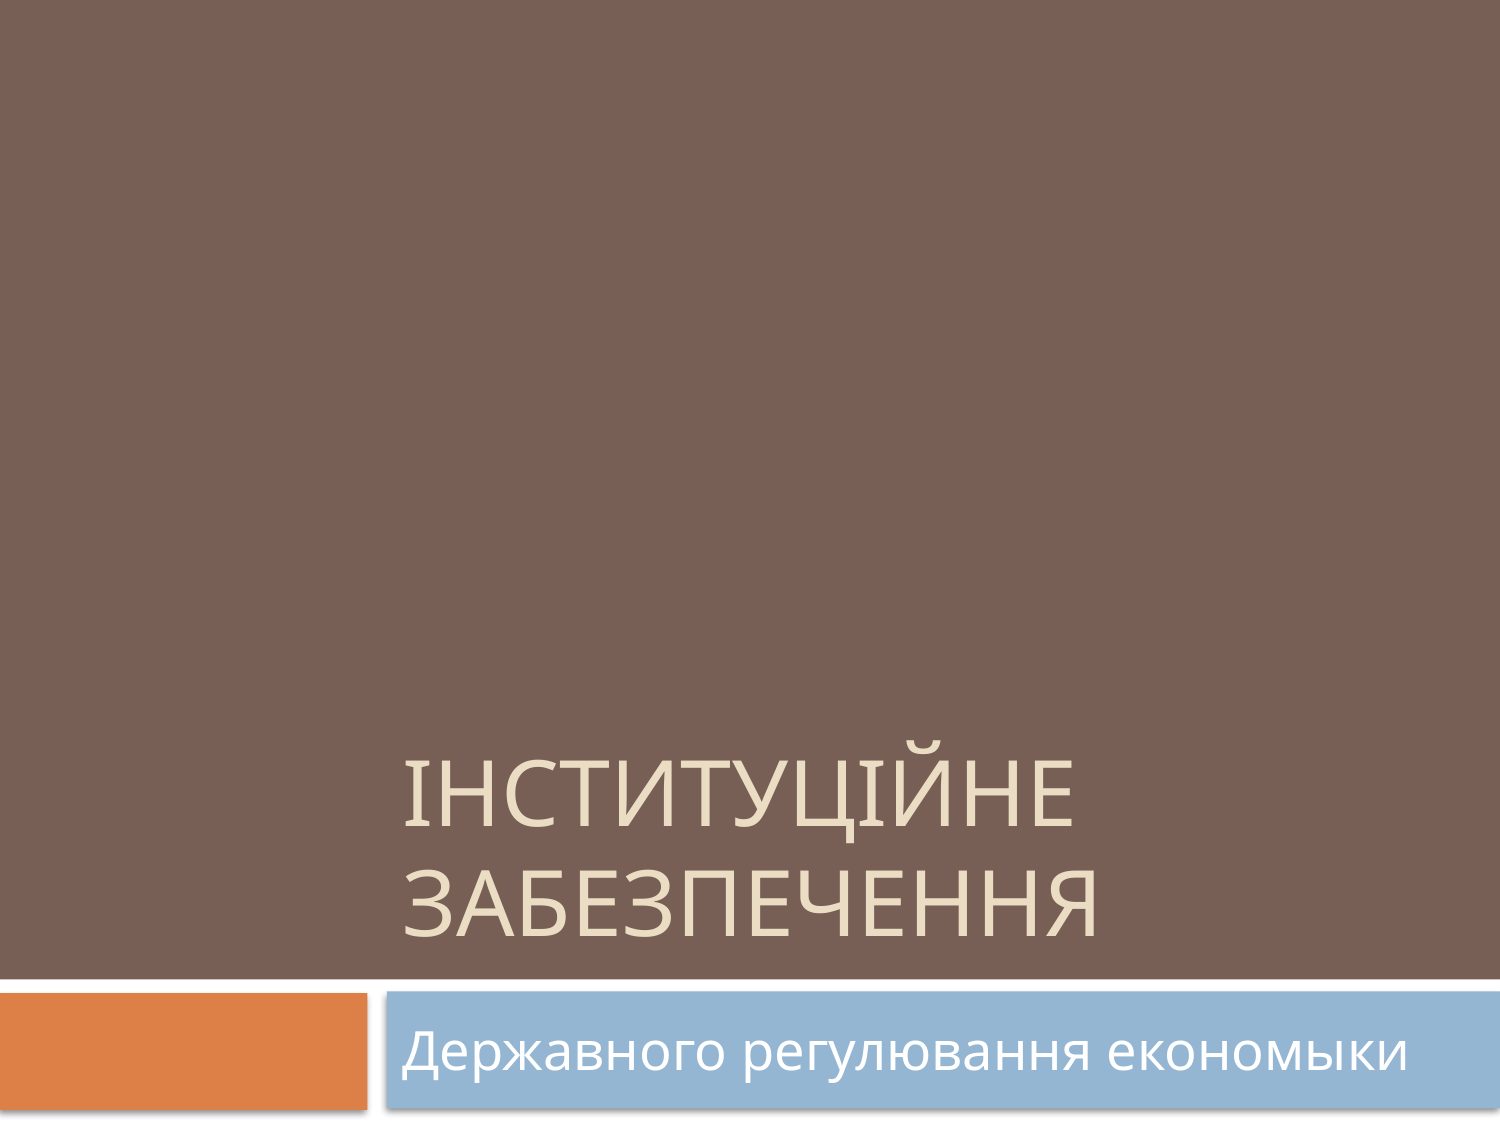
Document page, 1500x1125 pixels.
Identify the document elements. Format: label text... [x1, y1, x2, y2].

subtitle Державного регулювання економыки [387, 992, 1488, 1105]
title Інституційне забезпечення [387, 662, 1450, 963]
